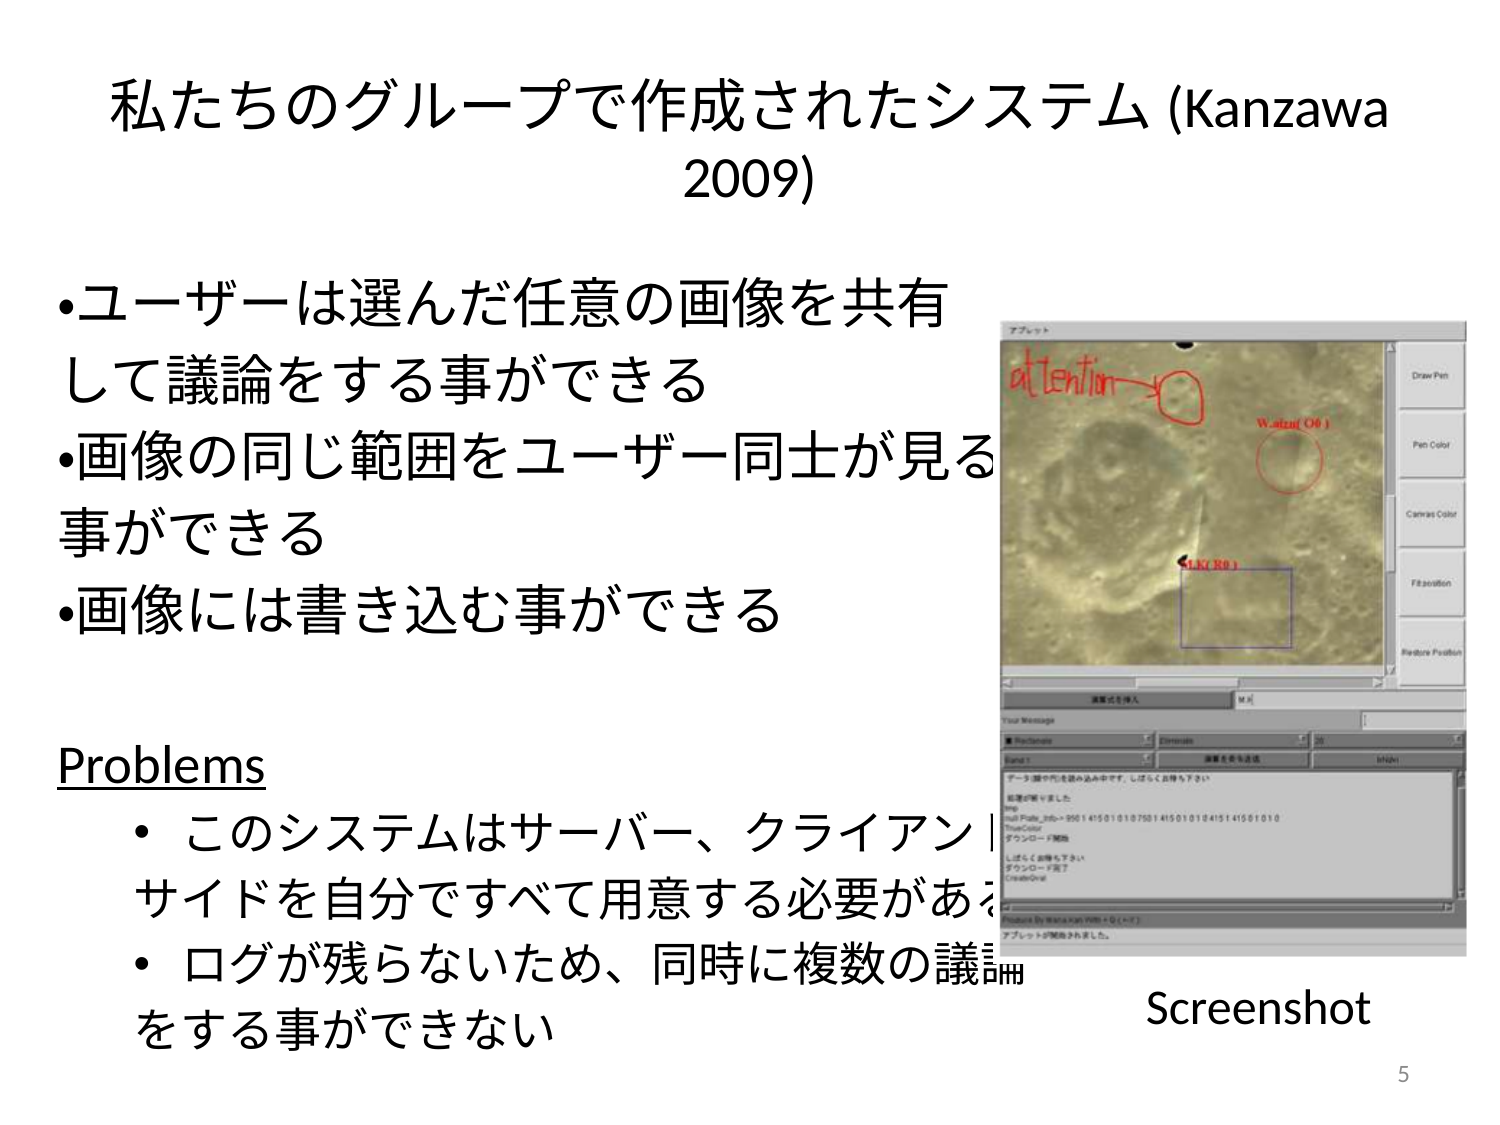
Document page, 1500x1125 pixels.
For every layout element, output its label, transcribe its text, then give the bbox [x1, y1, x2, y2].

title 私たちのグループで作成されたシステム(Kanzawa 2009) [24, 45, 1475, 233]
text_box Screenshot [1131, 972, 1387, 1042]
slide_number 5 [1074, 1042, 1425, 1103]
list ・ユーザーは選んだ任意の画像を共有 して議論をする事ができる ・画像の同じ範囲をユーザー同士が見る 事ができる ・画像には書き込む事ができる Problems このシステムはサーバー、クライアント サイドを自分ですべて用意する必要がある ログが残らないため、同時に複数の議論 をする事ができない [42, 184, 1337, 1068]
picture [993, 312, 1475, 964]
